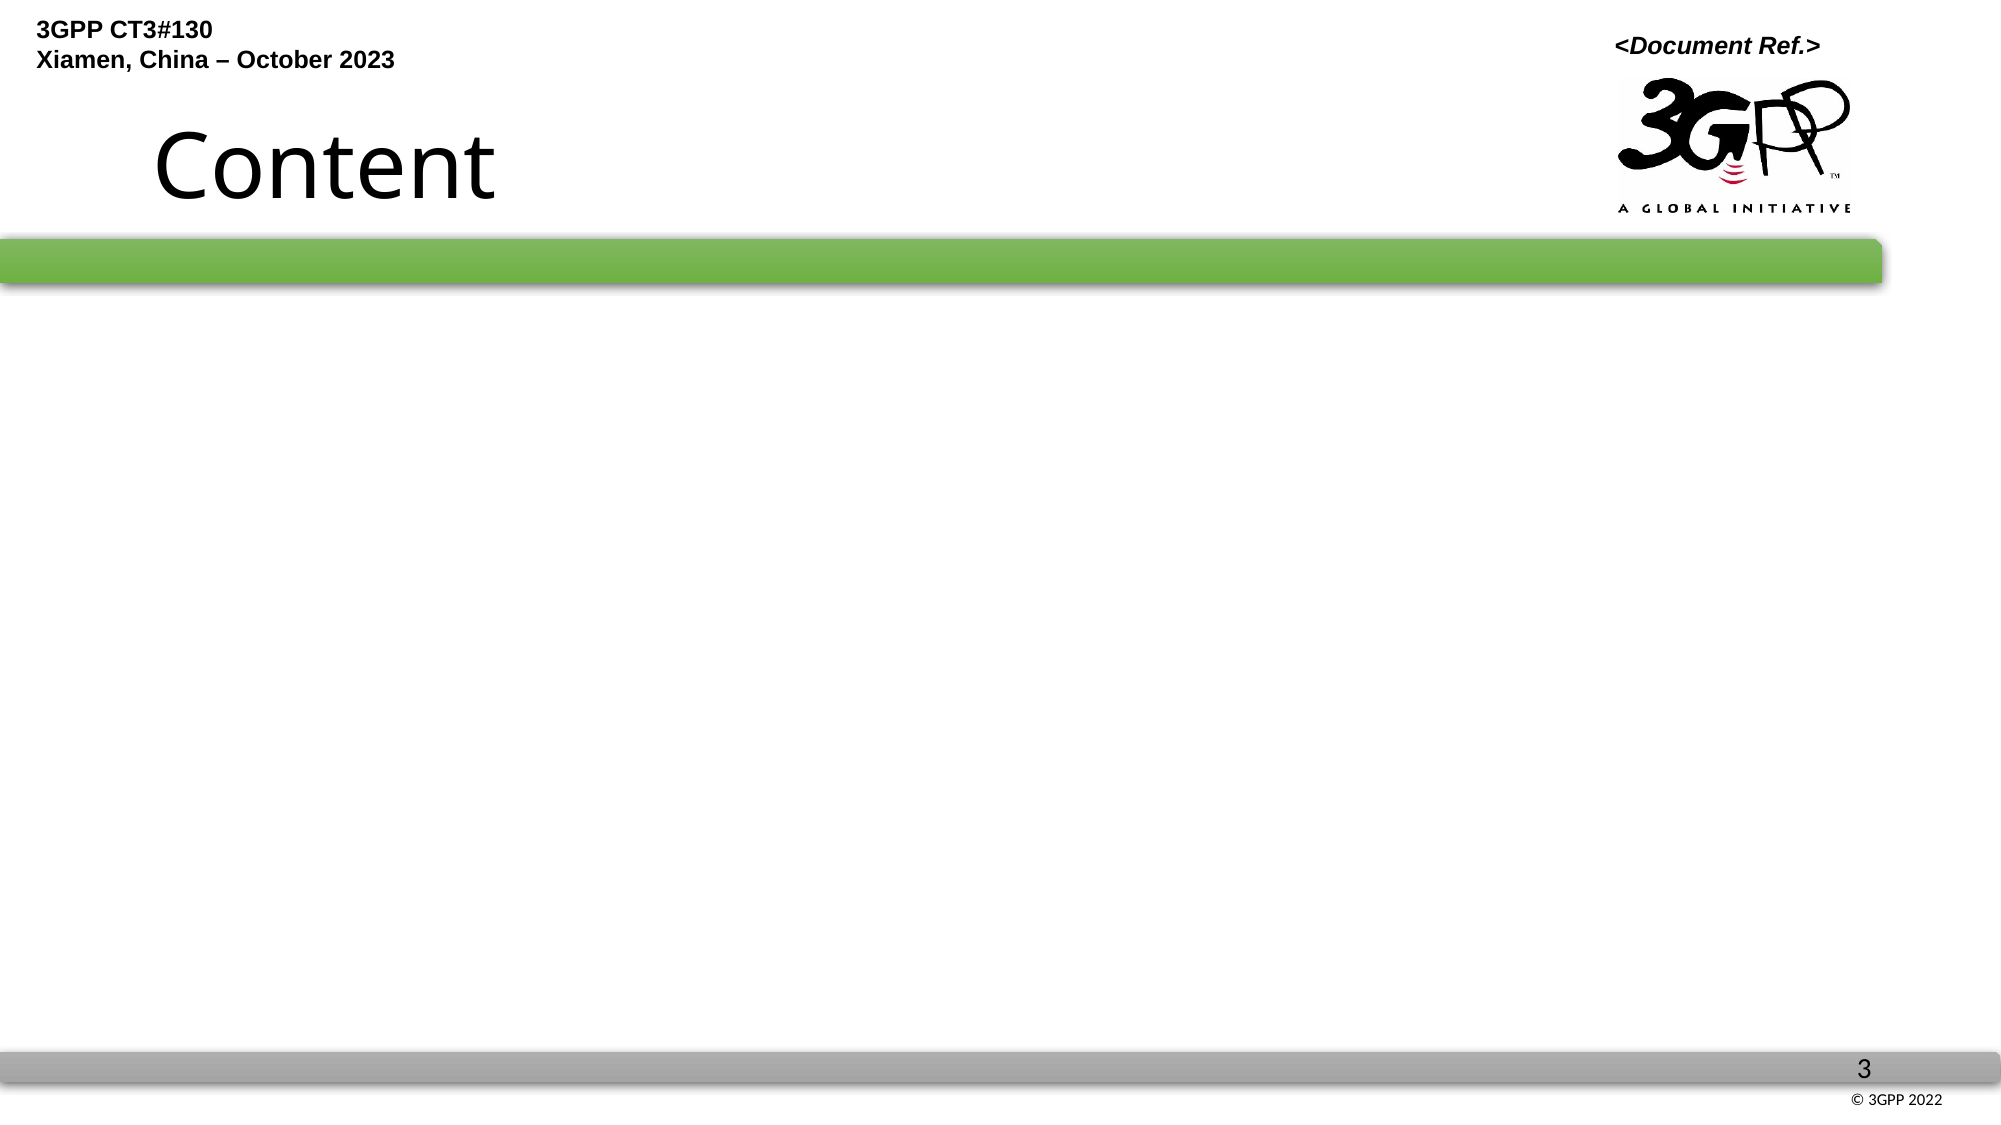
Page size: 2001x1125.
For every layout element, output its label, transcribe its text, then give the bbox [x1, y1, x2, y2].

title Content [137, 59, 1863, 278]
